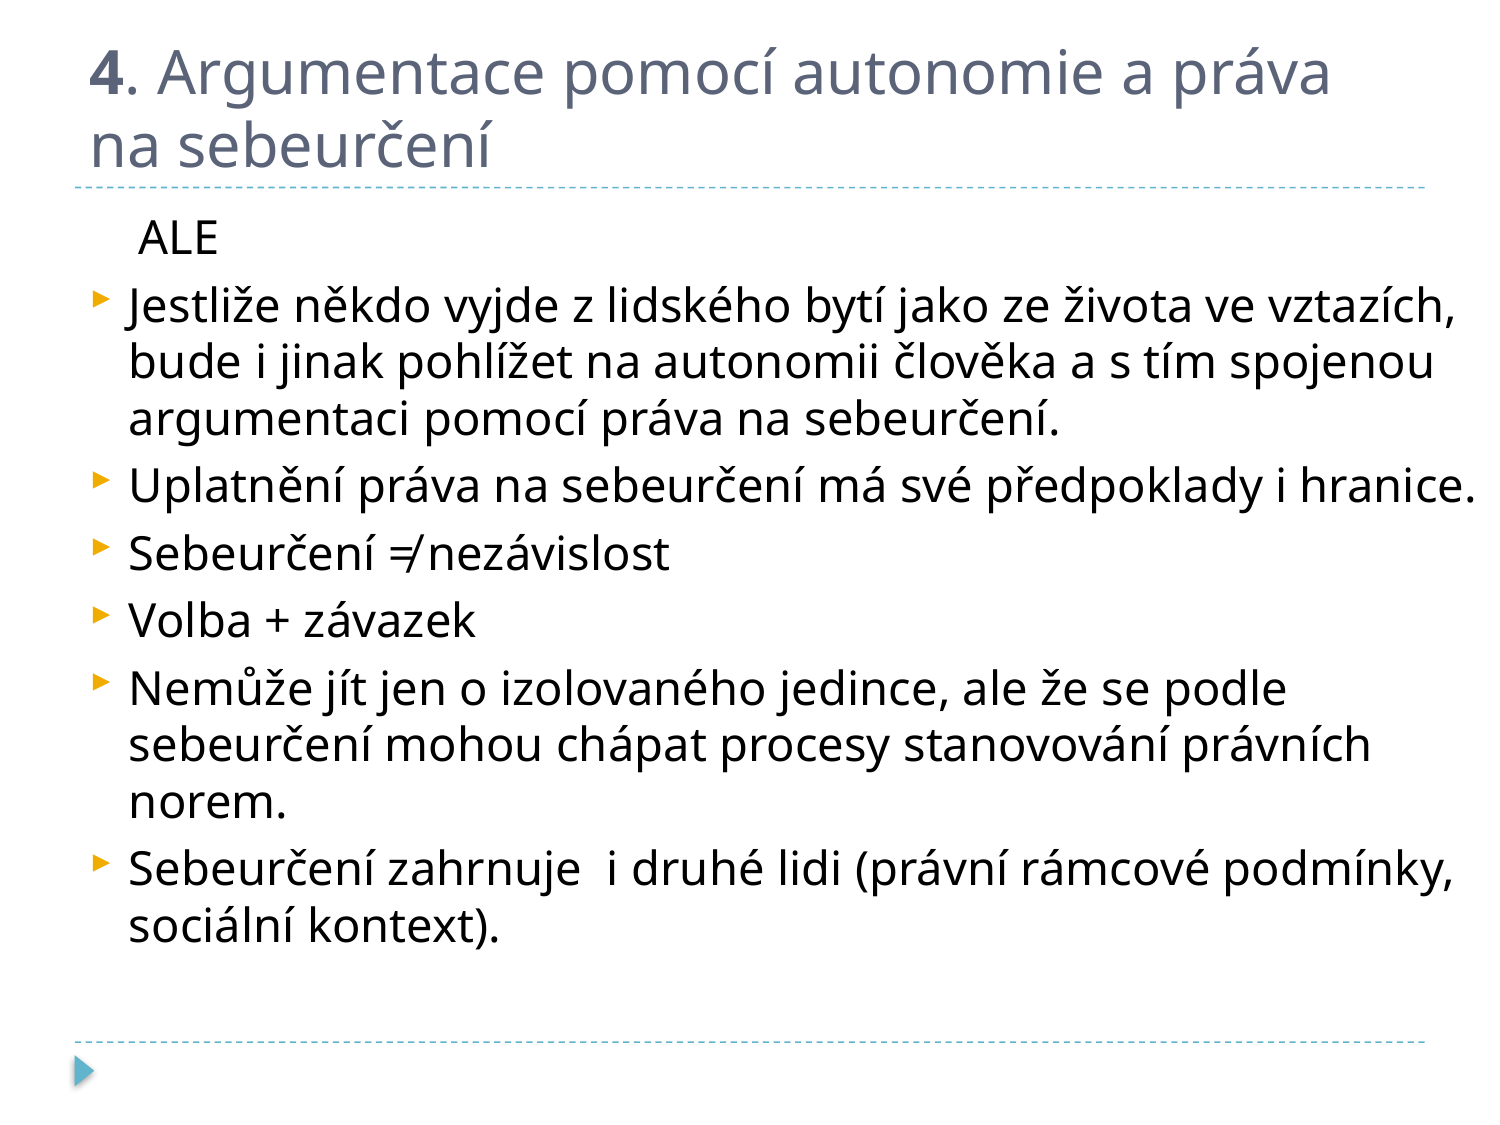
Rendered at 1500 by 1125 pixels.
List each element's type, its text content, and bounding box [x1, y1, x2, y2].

title 4. Argumentace pomocí autonomie a práva na sebeurčení [75, 24, 1425, 188]
list ALE Jestliže někdo vyjde z lidského bytí jako ze života ve vztazích, bude i jinak pohlížet na autonomii člověka a s tím spojenou argumentaci pomocí práva na sebeurčení. Uplatnění práva na sebeurčení má své předpoklady i hranice. Sebeurčení ≠ nezávislost Volba + závazek Nemůže jít jen o izolovaného jedince, ale že se podle sebeurčení mohou chápat procesy stanovování právních norem. Sebeurčení zahrnuje i druhé lidi (právní rámcové podmínky, sociální kontext). [75, 200, 1500, 1010]
